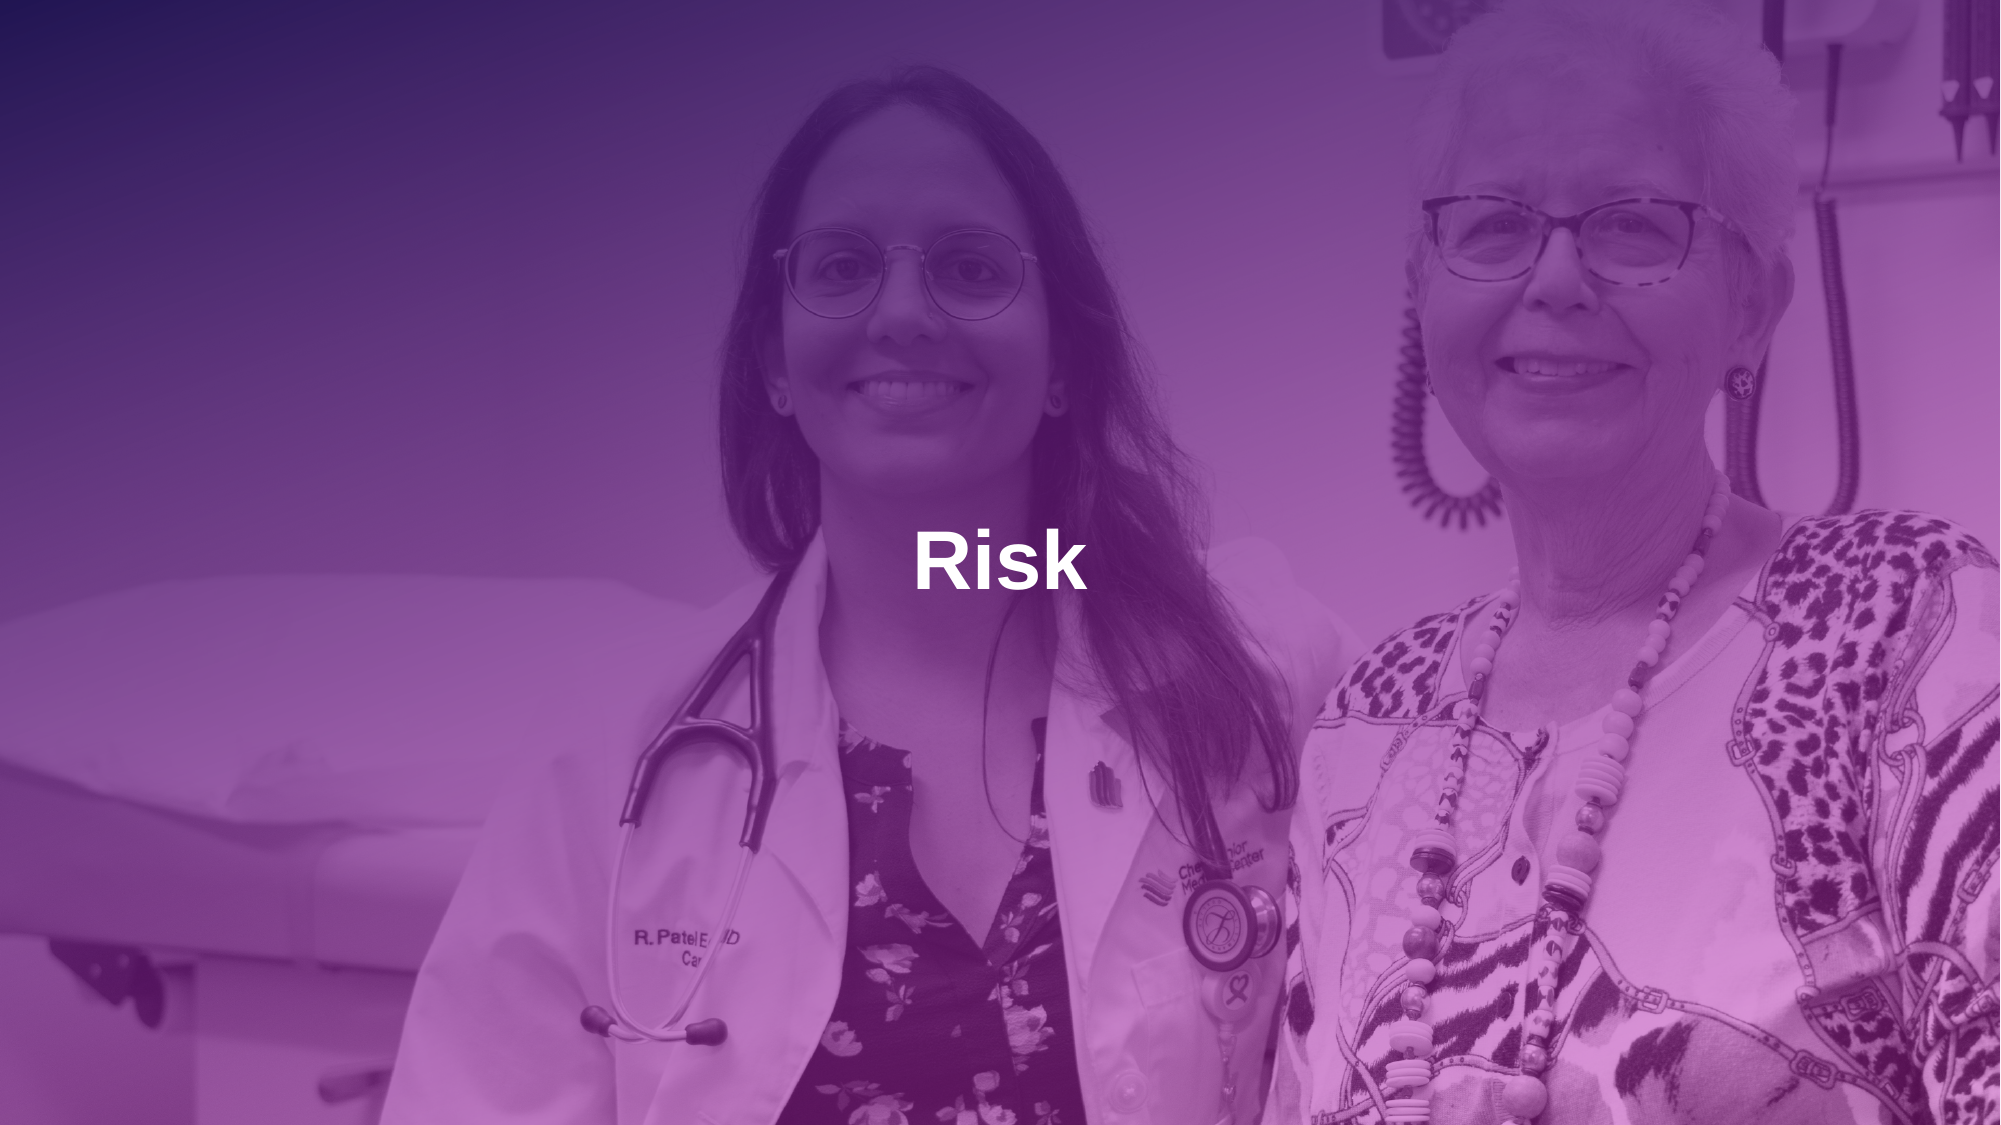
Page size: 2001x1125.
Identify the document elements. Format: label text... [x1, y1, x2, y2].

title Risk [280, 524, 1720, 601]
